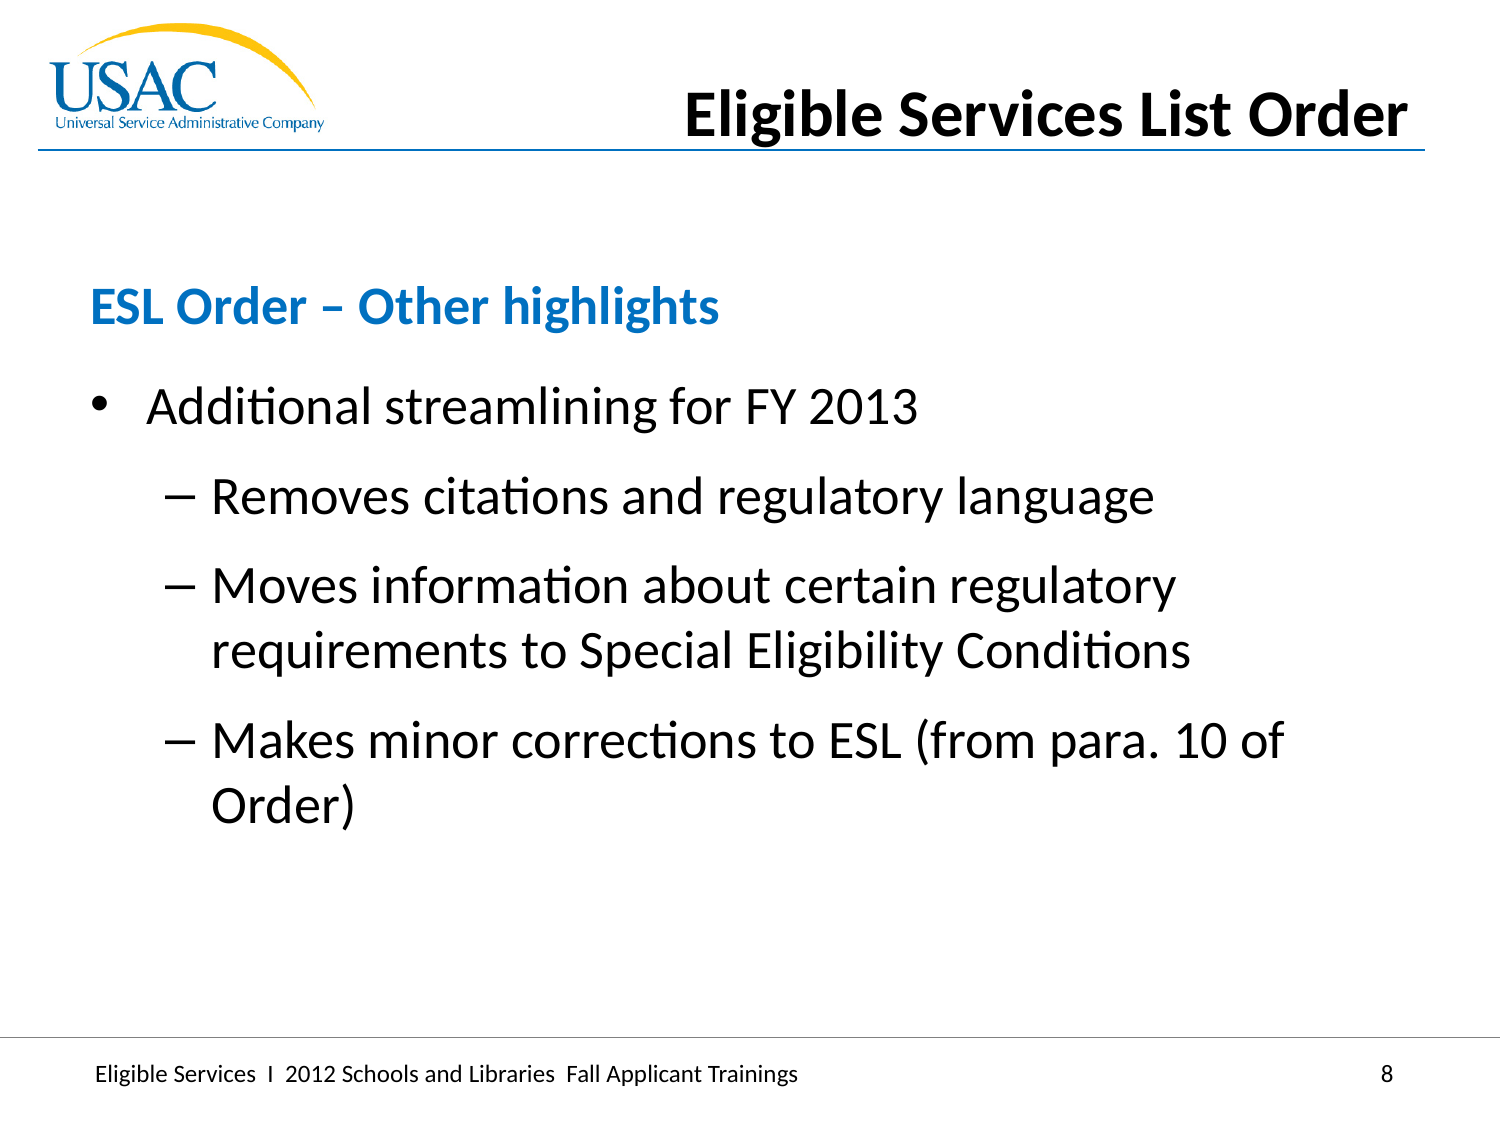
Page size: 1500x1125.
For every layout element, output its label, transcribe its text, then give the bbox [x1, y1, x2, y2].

list ESL Order – Other highlights [75, 262, 1425, 363]
list Eligible Services List Order [412, 62, 1425, 150]
picture [24, 0, 350, 157]
list Additional streamlining for FY 2013 Removes citations and regulatory language Moves information about certain regulatory requirements to Special Eligibility Conditions Makes minor corrections to ESL (from para. 10 of Order) [75, 363, 1425, 1025]
